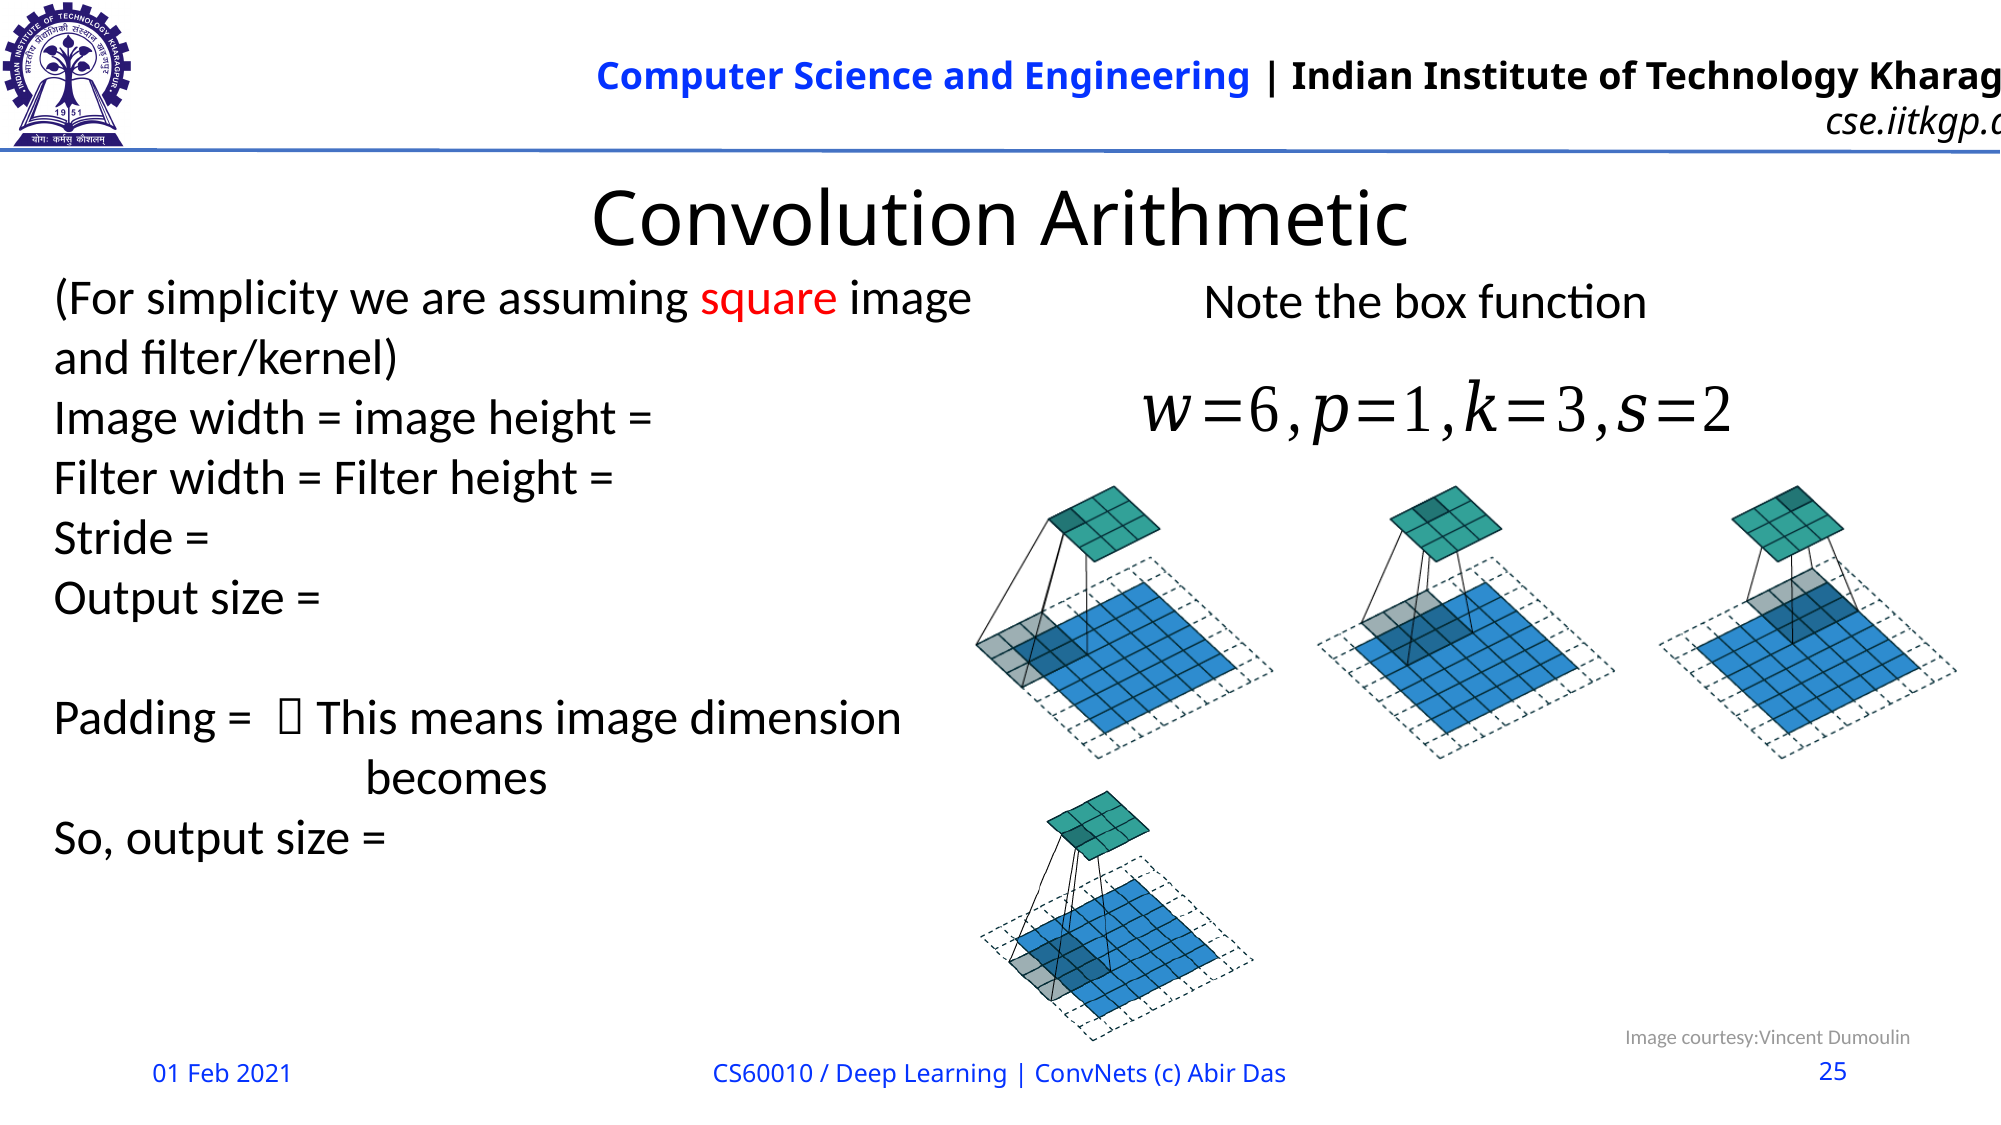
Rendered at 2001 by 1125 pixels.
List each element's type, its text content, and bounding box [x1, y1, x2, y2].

slide_number 25 [1733, 1063, 1863, 1103]
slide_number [137, 1042, 331, 1103]
text_box Note the box function [1188, 260, 1674, 336]
footer CS60010 / Deep Learning | ConvNets (c) Abir Das [331, 1042, 1670, 1103]
text_box Image courtesy:Vincent Dumoulin [1610, 1008, 1996, 1063]
title Convolution Arithmetic [406, 119, 1593, 309]
picture [959, 483, 1961, 763]
picture [974, 789, 1259, 1043]
picture [2, 2, 131, 147]
